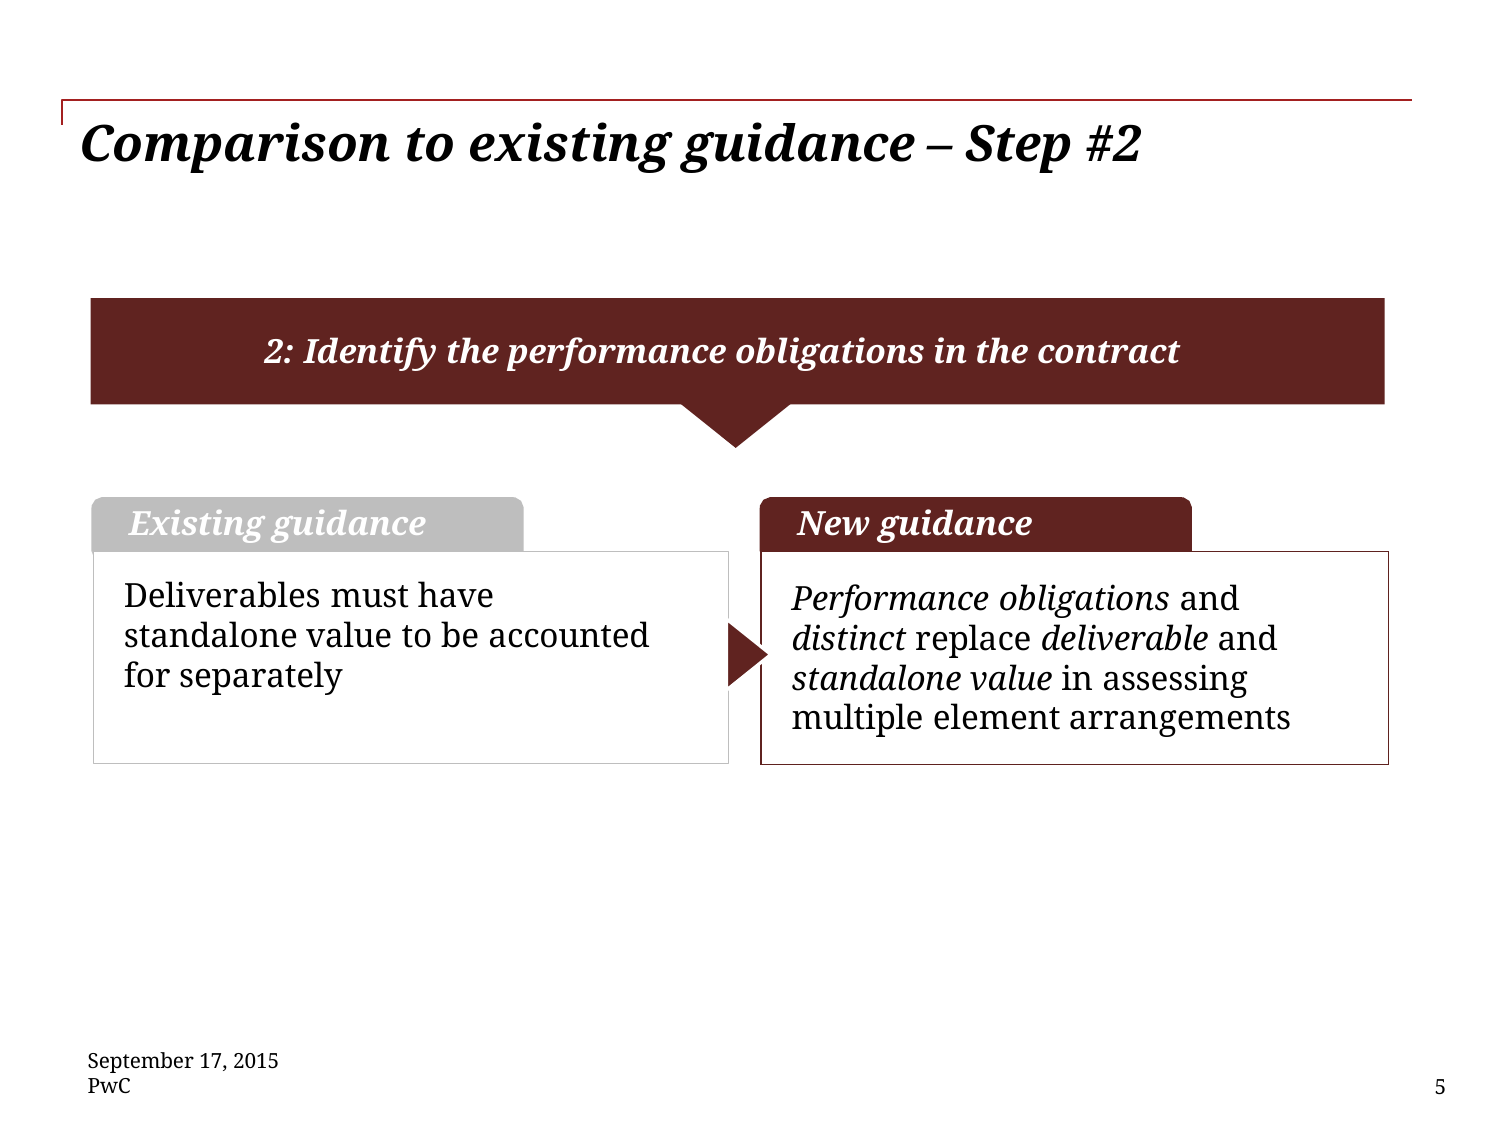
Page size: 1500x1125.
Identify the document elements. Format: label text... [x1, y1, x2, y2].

text_box [759, 497, 1192, 552]
text_box [760, 551, 1389, 765]
text_box 2: Identify the performance obligations in the contract [262, 330, 1214, 373]
text_box [91, 497, 524, 553]
text_box Existing guidance [126, 502, 444, 545]
slide_number 5 [1195, 1073, 1446, 1099]
title Comparison to existing guidance – Step #2 [77, 111, 1423, 173]
text_box Deliverables must have standalone value to be accounted for separately [121, 574, 653, 657]
text_box Performance obligations and distinct replace deliverable and standalone value in assessing multiple element arrangements [789, 577, 1347, 739]
text_box [92, 551, 729, 764]
text_box [726, 619, 771, 691]
text_box September 17, 2015 PwC [87, 1047, 513, 1110]
text_box [682, 405, 790, 448]
text_box [90, 298, 1385, 405]
text_box New guidance [795, 502, 1046, 545]
